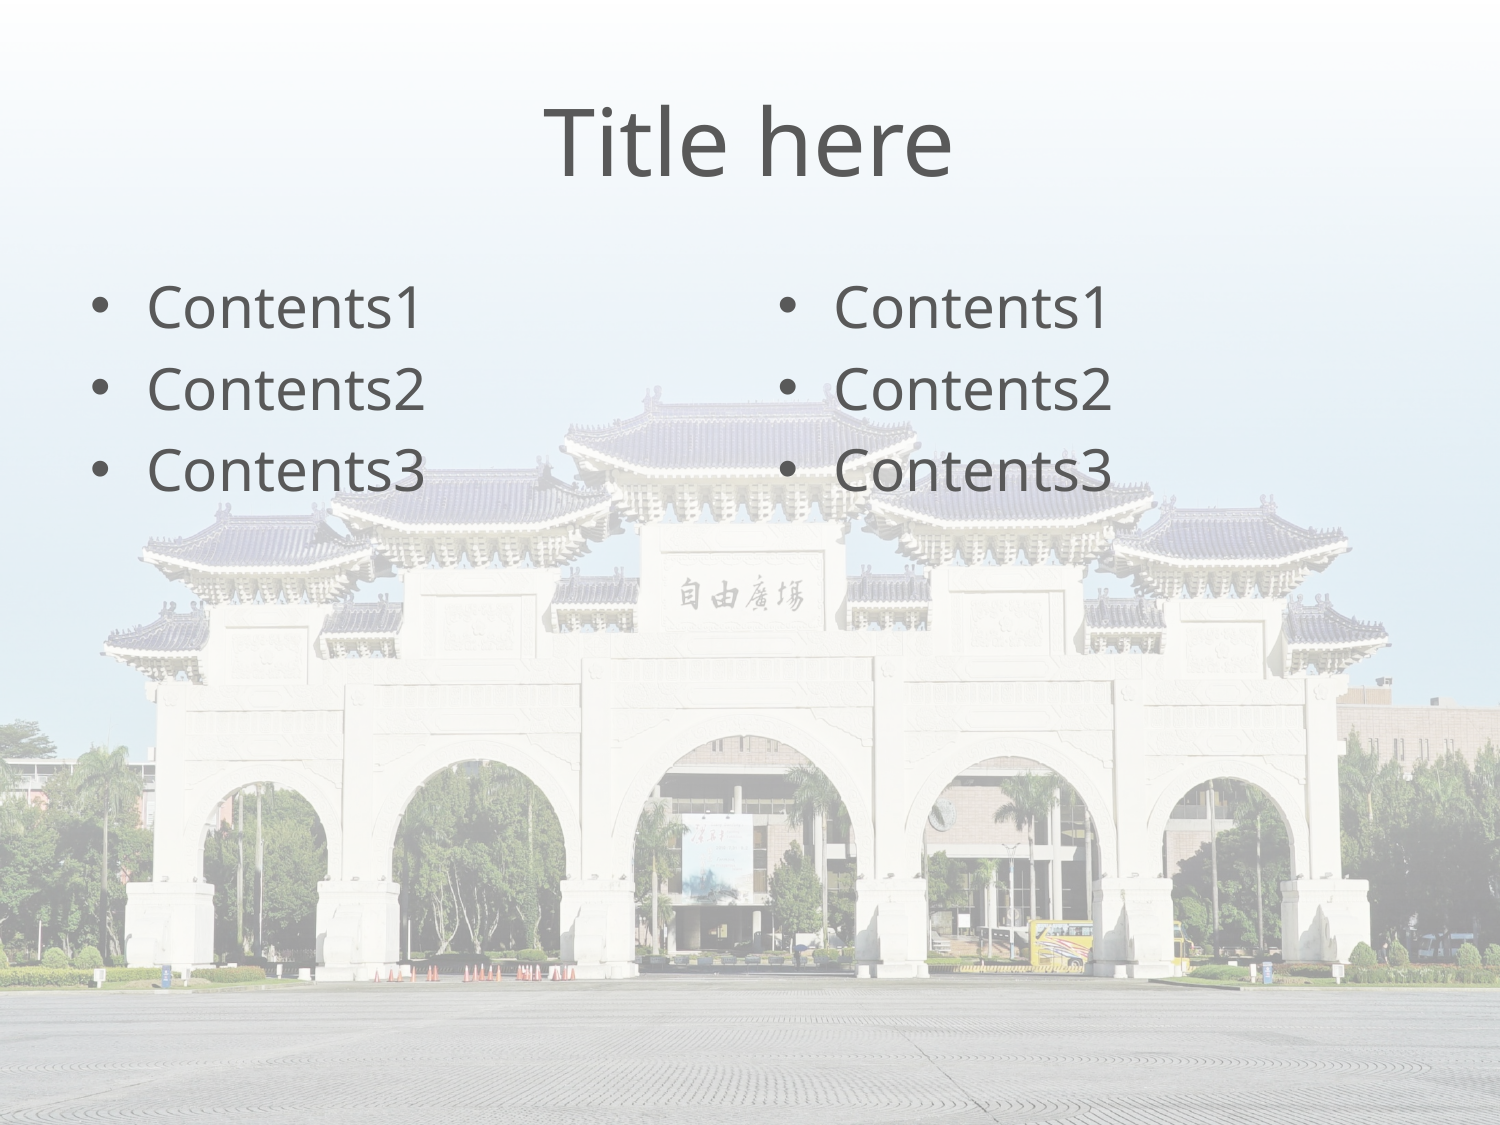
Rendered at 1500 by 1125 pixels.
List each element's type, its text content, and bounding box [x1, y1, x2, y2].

list Contents1 Contents2 Contents3 [762, 262, 1425, 1005]
text_box [0, 0, 1500, 1125]
list Contents1 Contents2 Contents3 [75, 262, 738, 1005]
title Title here [75, 45, 1425, 233]
